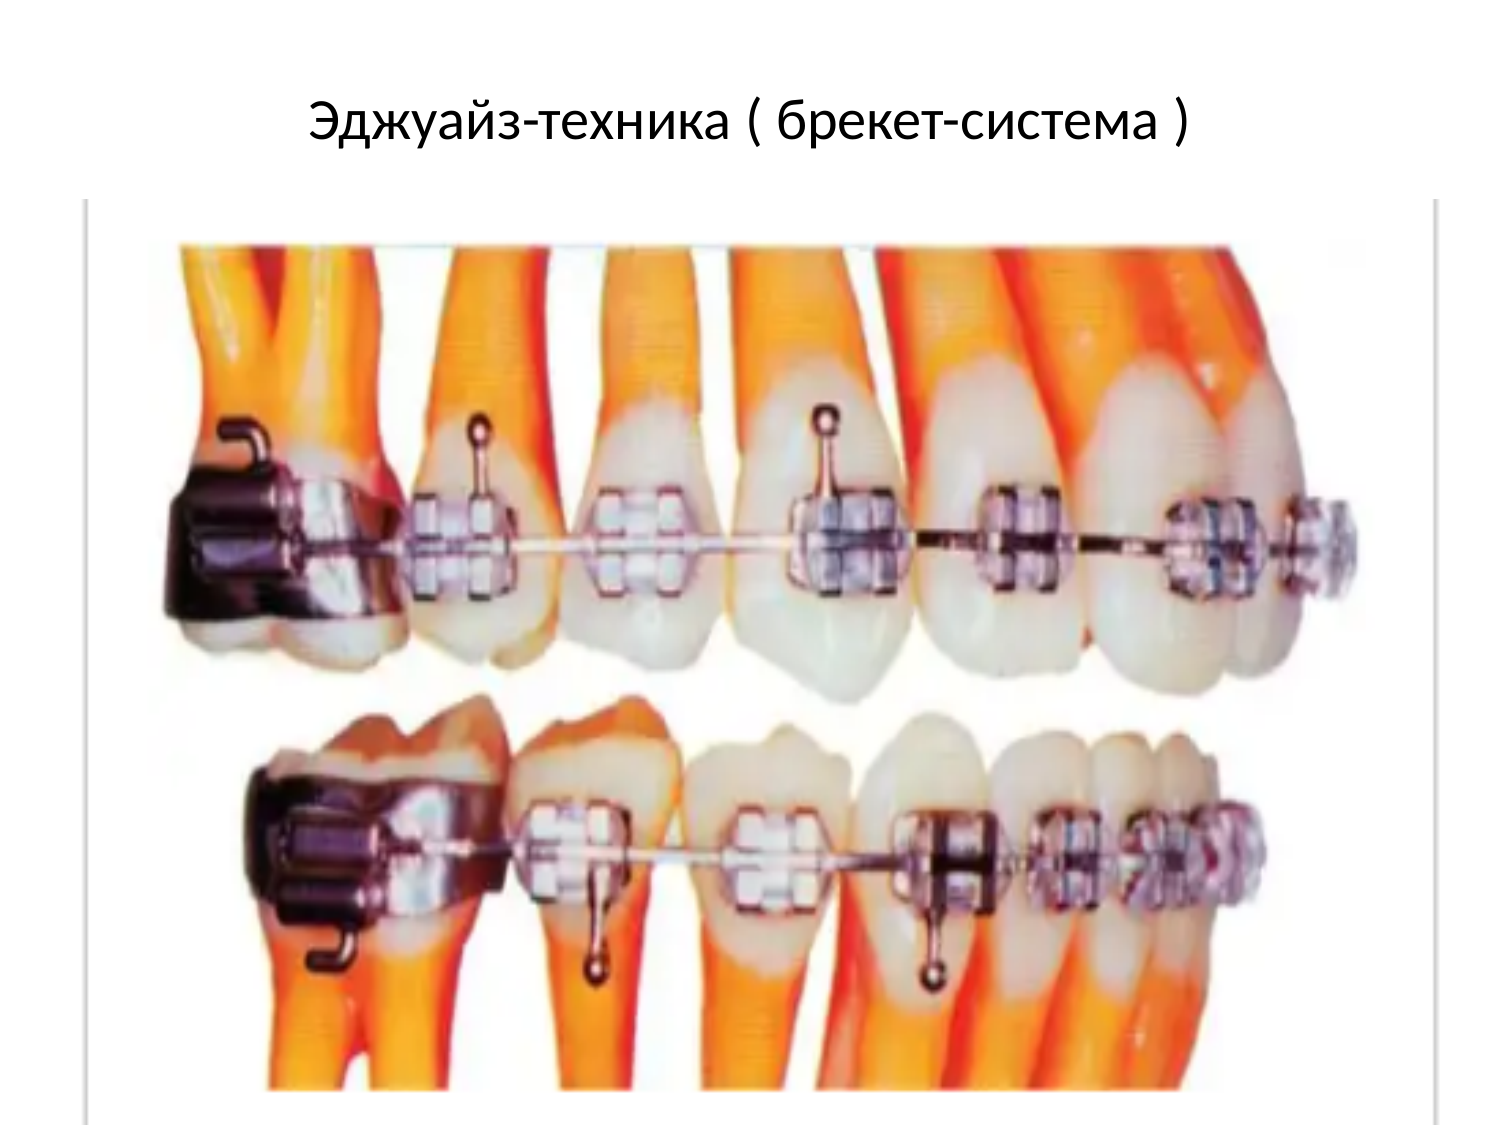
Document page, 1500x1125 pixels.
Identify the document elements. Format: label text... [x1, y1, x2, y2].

title Эджуайз-техника ( брекет-система ) [75, 0, 1425, 197]
picture [23, 198, 1500, 1125]
